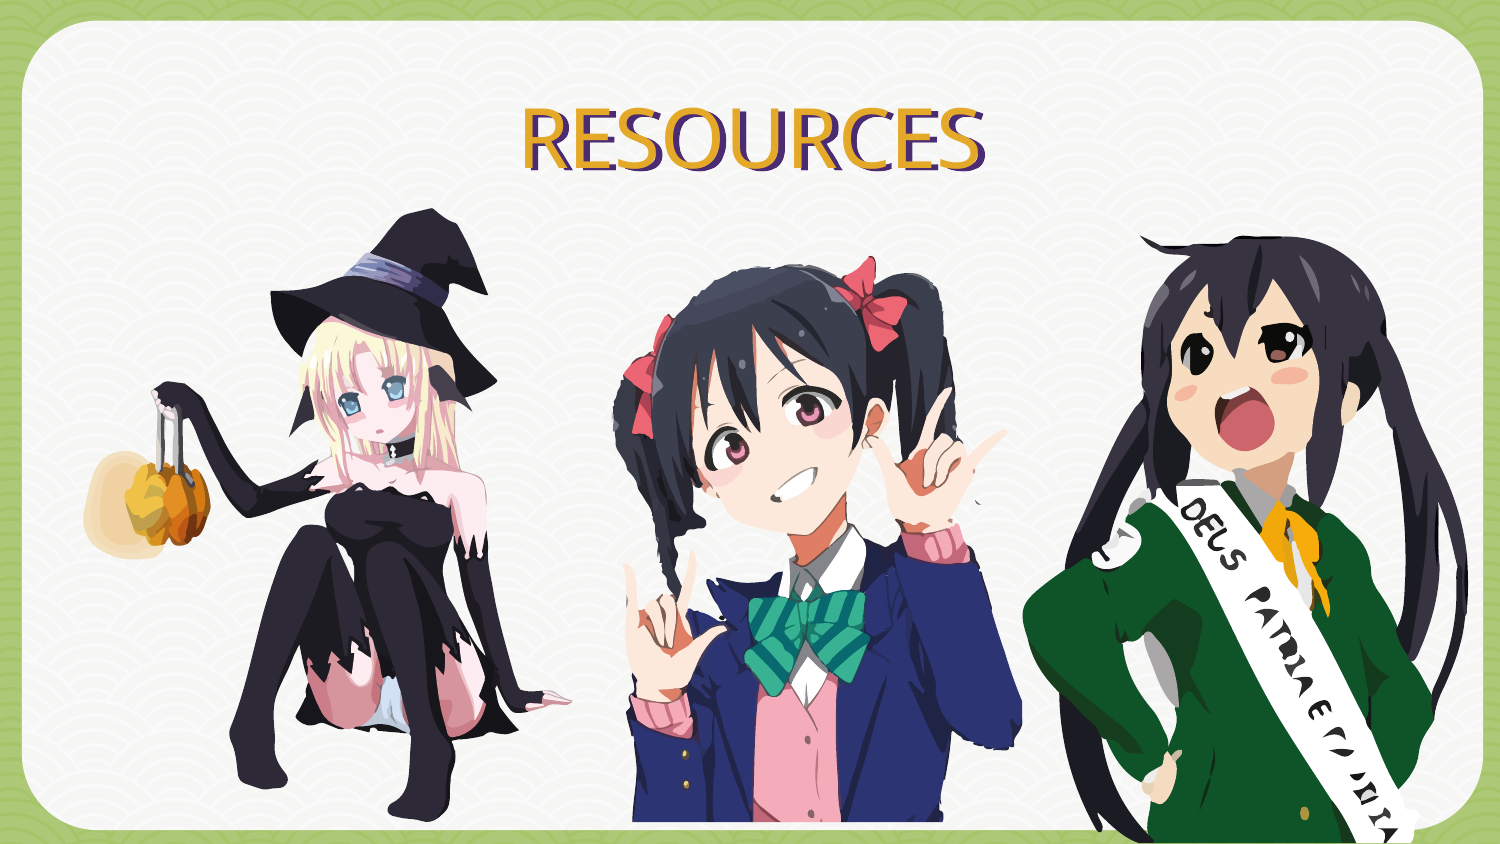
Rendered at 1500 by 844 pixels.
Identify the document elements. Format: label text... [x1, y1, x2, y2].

picture [611, 234, 1469, 844]
title RESOURCES [116, 88, 1383, 182]
picture [83, 207, 573, 823]
